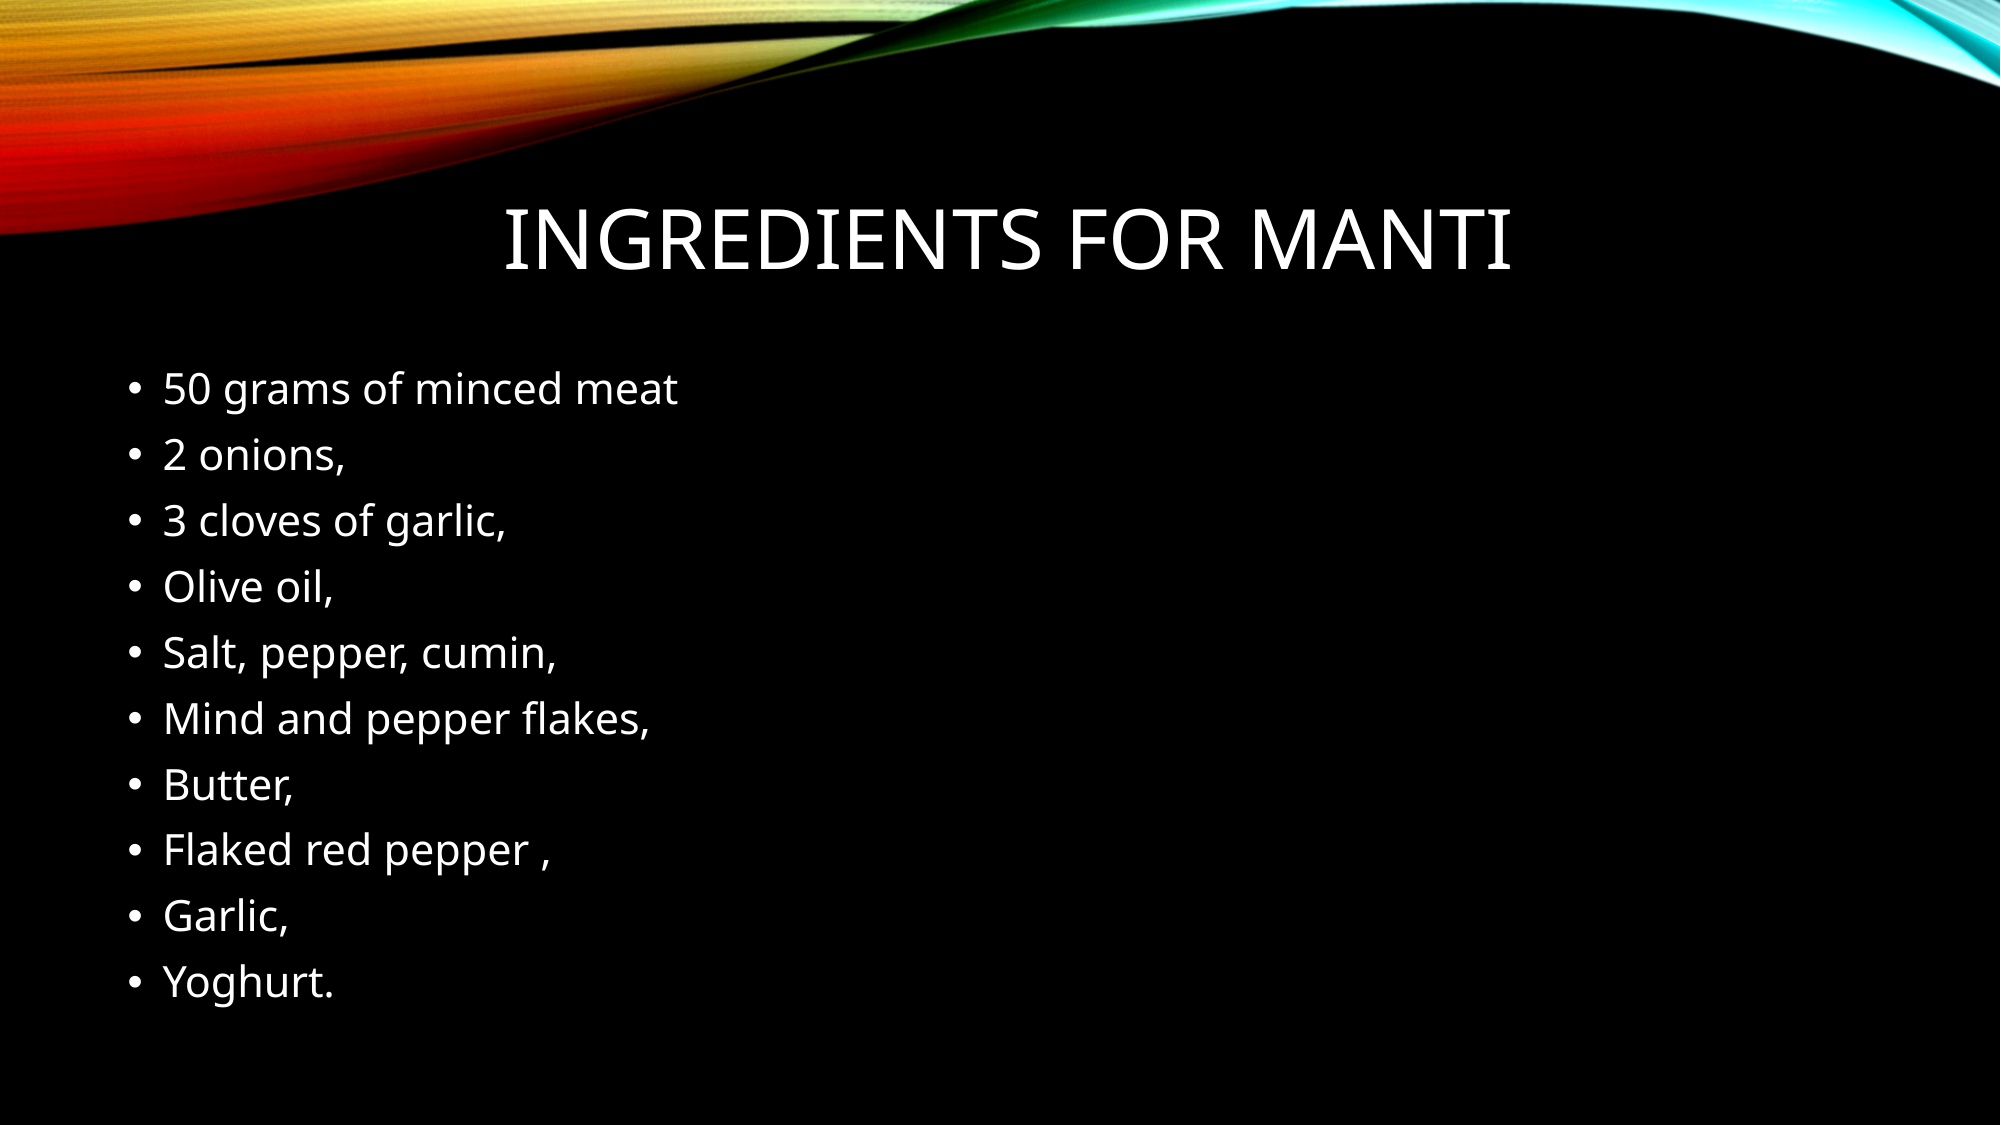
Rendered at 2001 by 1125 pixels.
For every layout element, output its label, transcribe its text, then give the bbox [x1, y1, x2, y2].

title Ingredients For Manti [474, 125, 1530, 360]
picture [0, 0, 2000, 237]
list 50 grams of minced meat 2 onions, 3 cloves of garlic, Olive oil, Salt, pepper, cumin, Mind and pepper flakes, Butter, Flaked red pepper , Garlic, Yoghurt. [112, 360, 1888, 1021]
